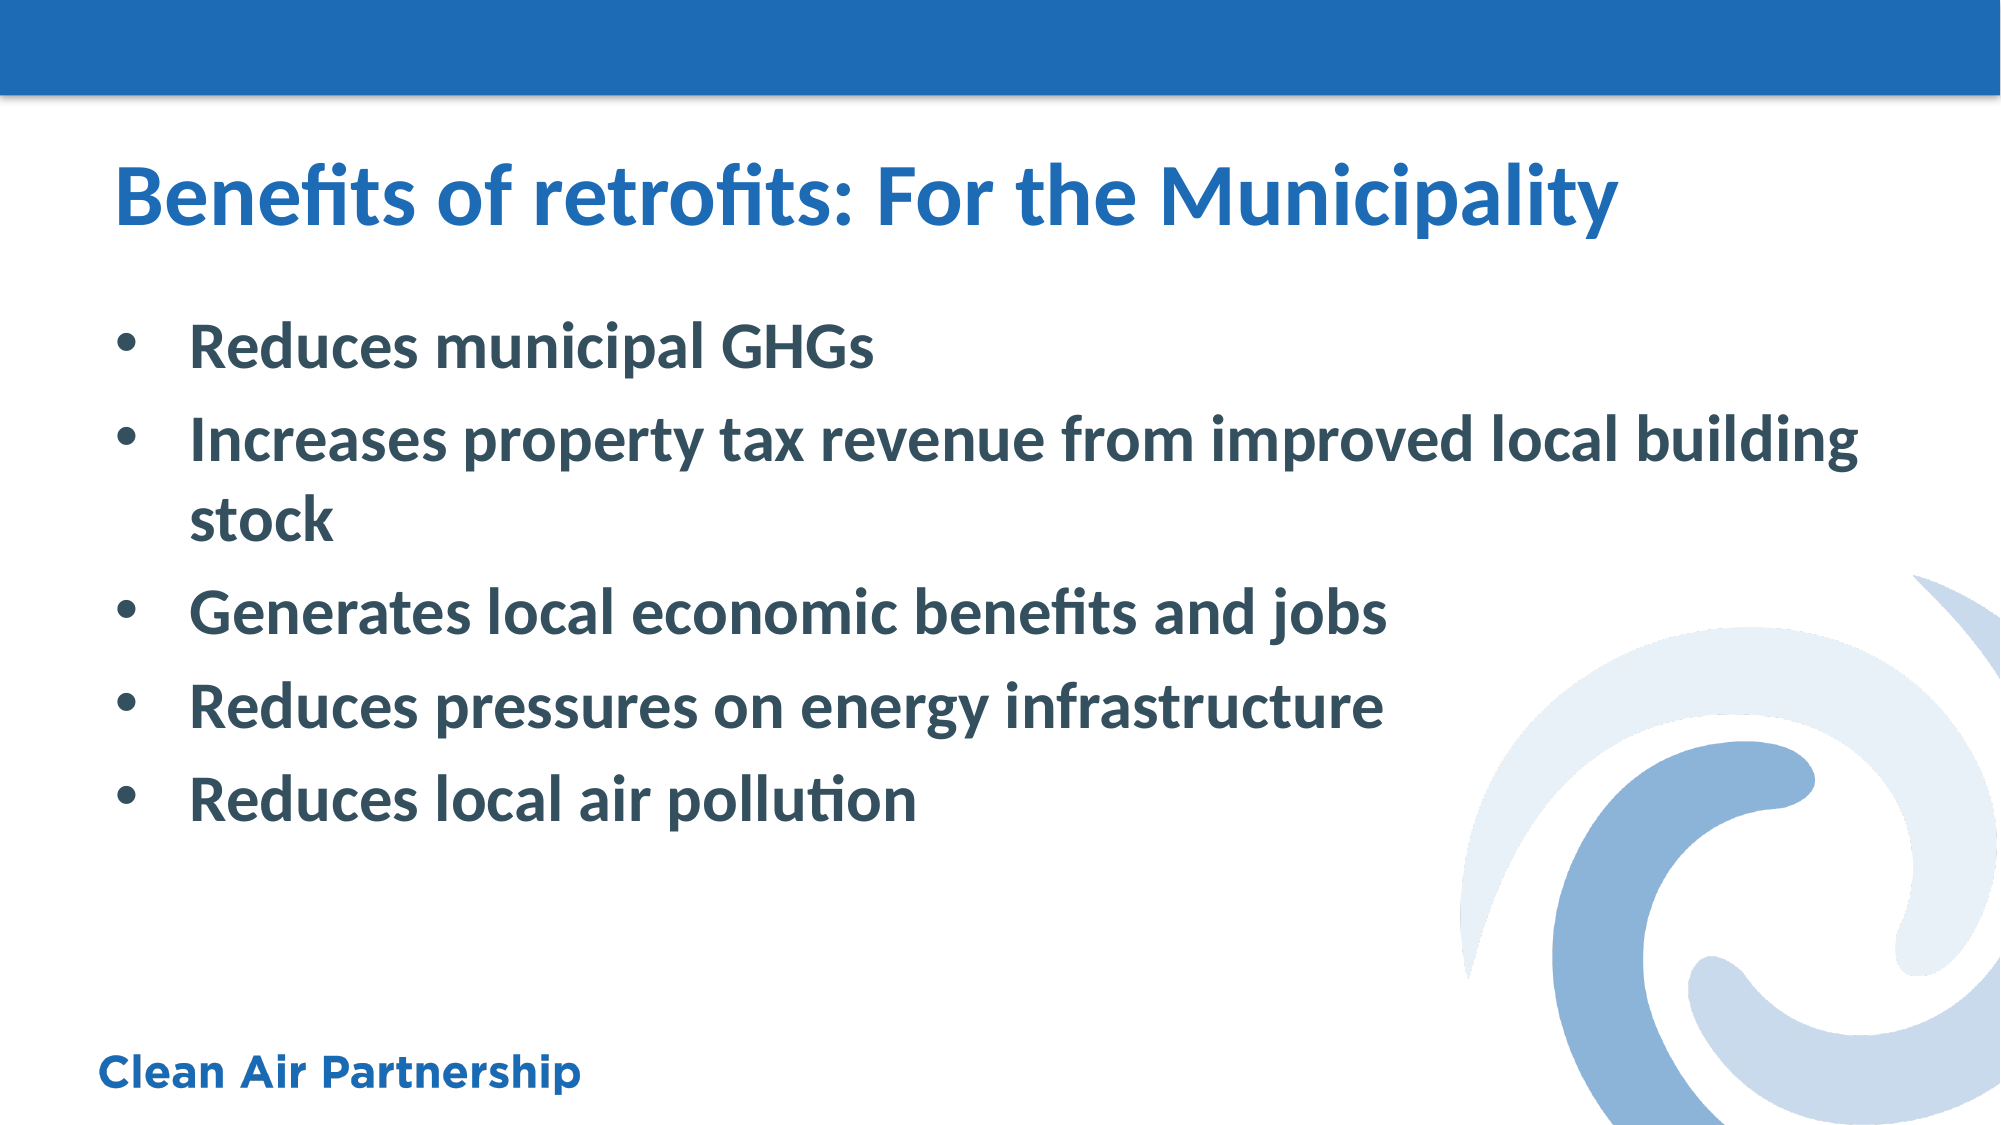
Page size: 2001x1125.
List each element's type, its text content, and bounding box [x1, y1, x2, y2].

title Benefits of retrofits: For the Municipality [99, 96, 1900, 284]
list Reduces municipal GHGs Increases property tax revenue from improved local building stock Generates local economic benefits and jobs Reduces pressures on energy infrastructure Reduces local air pollution [99, 294, 1900, 1037]
picture [99, 1054, 580, 1095]
picture [1450, 575, 2000, 1125]
